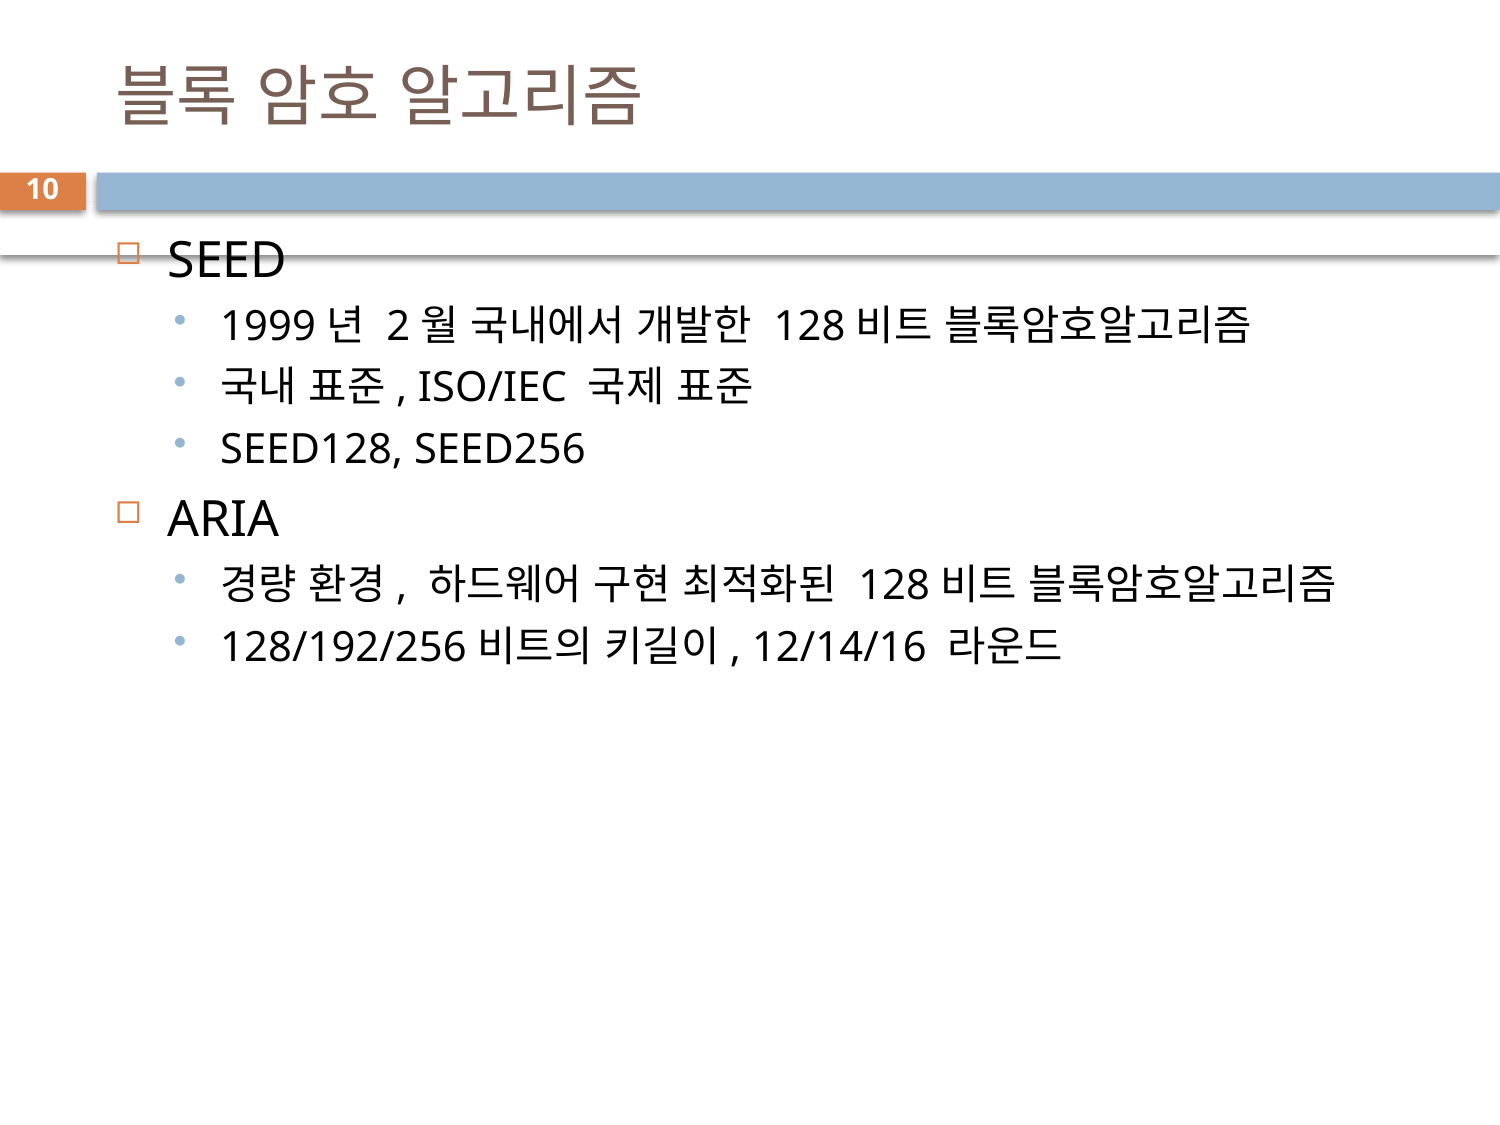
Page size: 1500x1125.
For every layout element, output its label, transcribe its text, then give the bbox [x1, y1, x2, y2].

list SEED 1999년 2월 국내에서 개발한 128비트 블록암호알고리즘 국내 표준, ISO/IEC 국제 표준 SEED128, SEED256 ARIA 경량 환경, 하드웨어 구현 최적화된 128비트 블록암호알고리즘 128/192/256비트의 키길이, 12/14/16 라운드 [100, 219, 1438, 1047]
title 블록 암호 알고리즘 [100, 37, 1438, 149]
slide_number 10 [0, 170, 87, 211]
